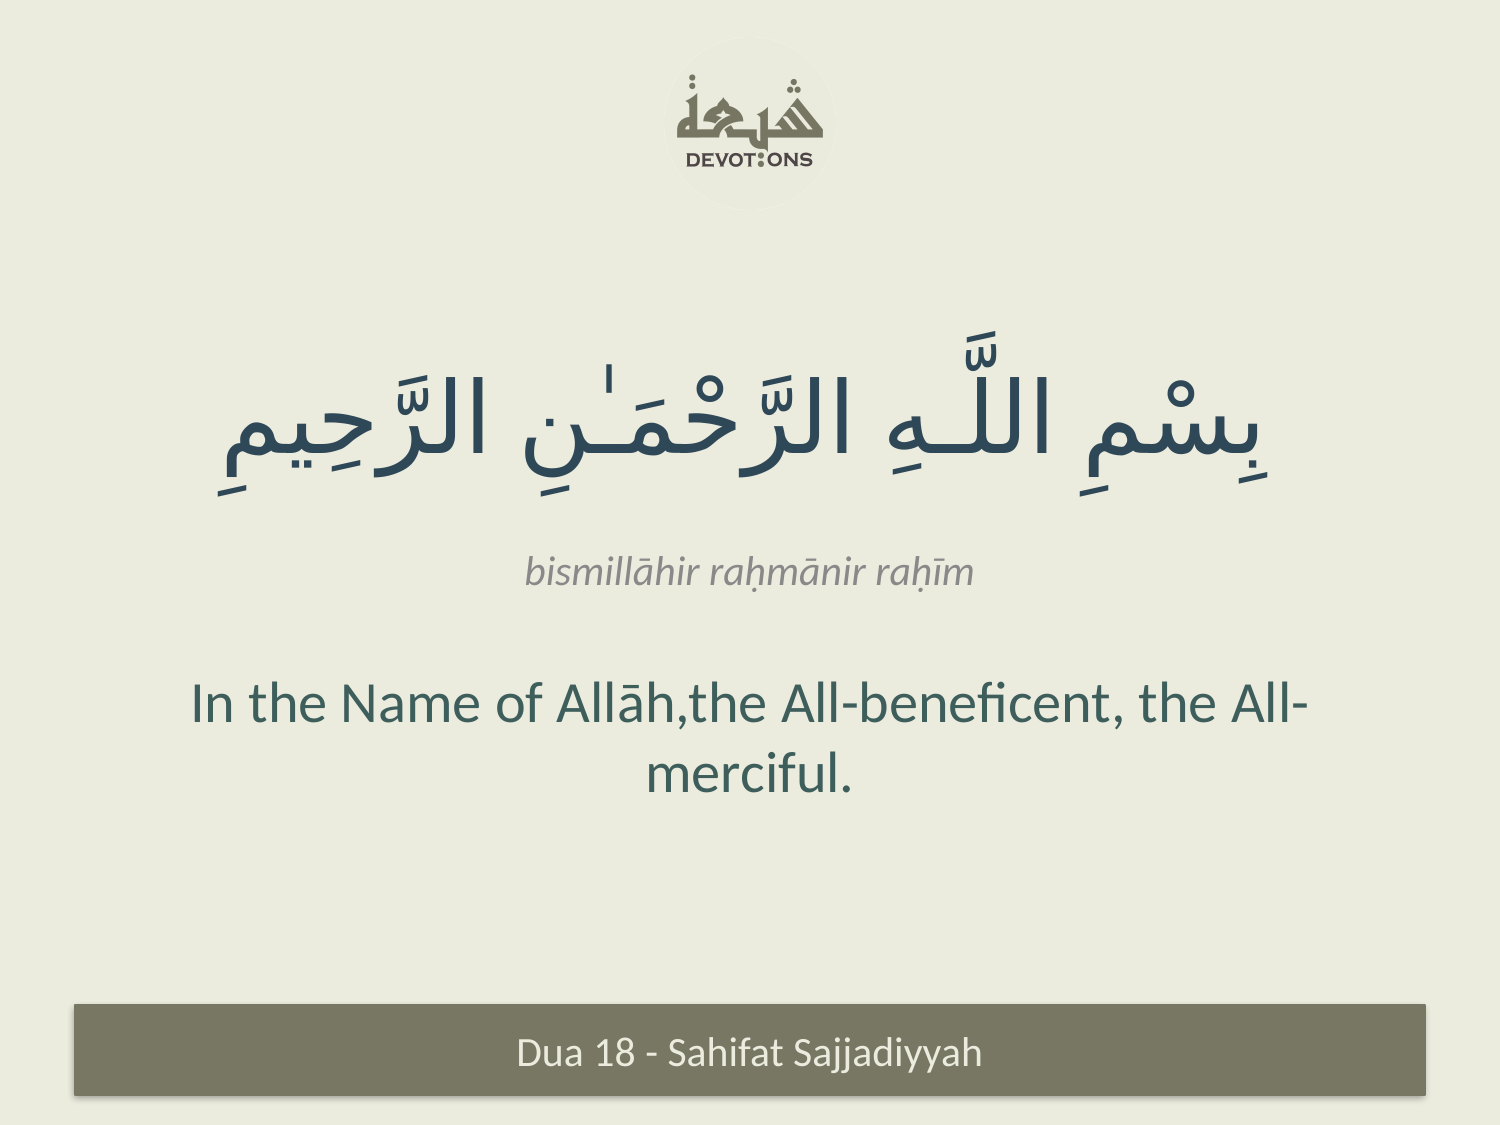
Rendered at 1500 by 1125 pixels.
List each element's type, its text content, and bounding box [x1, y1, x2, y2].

text_box بِسْمِ اللَّـهِ الرَّحْمَـٰنِ الرَّحِيمِ bismillāhir raḥmānir raḥīm In the Name of Allāh,the All-beneficent, the All-merciful. [74, 346, 1425, 811]
picture [656, 29, 844, 218]
text_box [74, 1004, 1426, 1096]
text_box Dua 18 - Sahifat Sajjadiyyah [501, 1017, 999, 1083]
